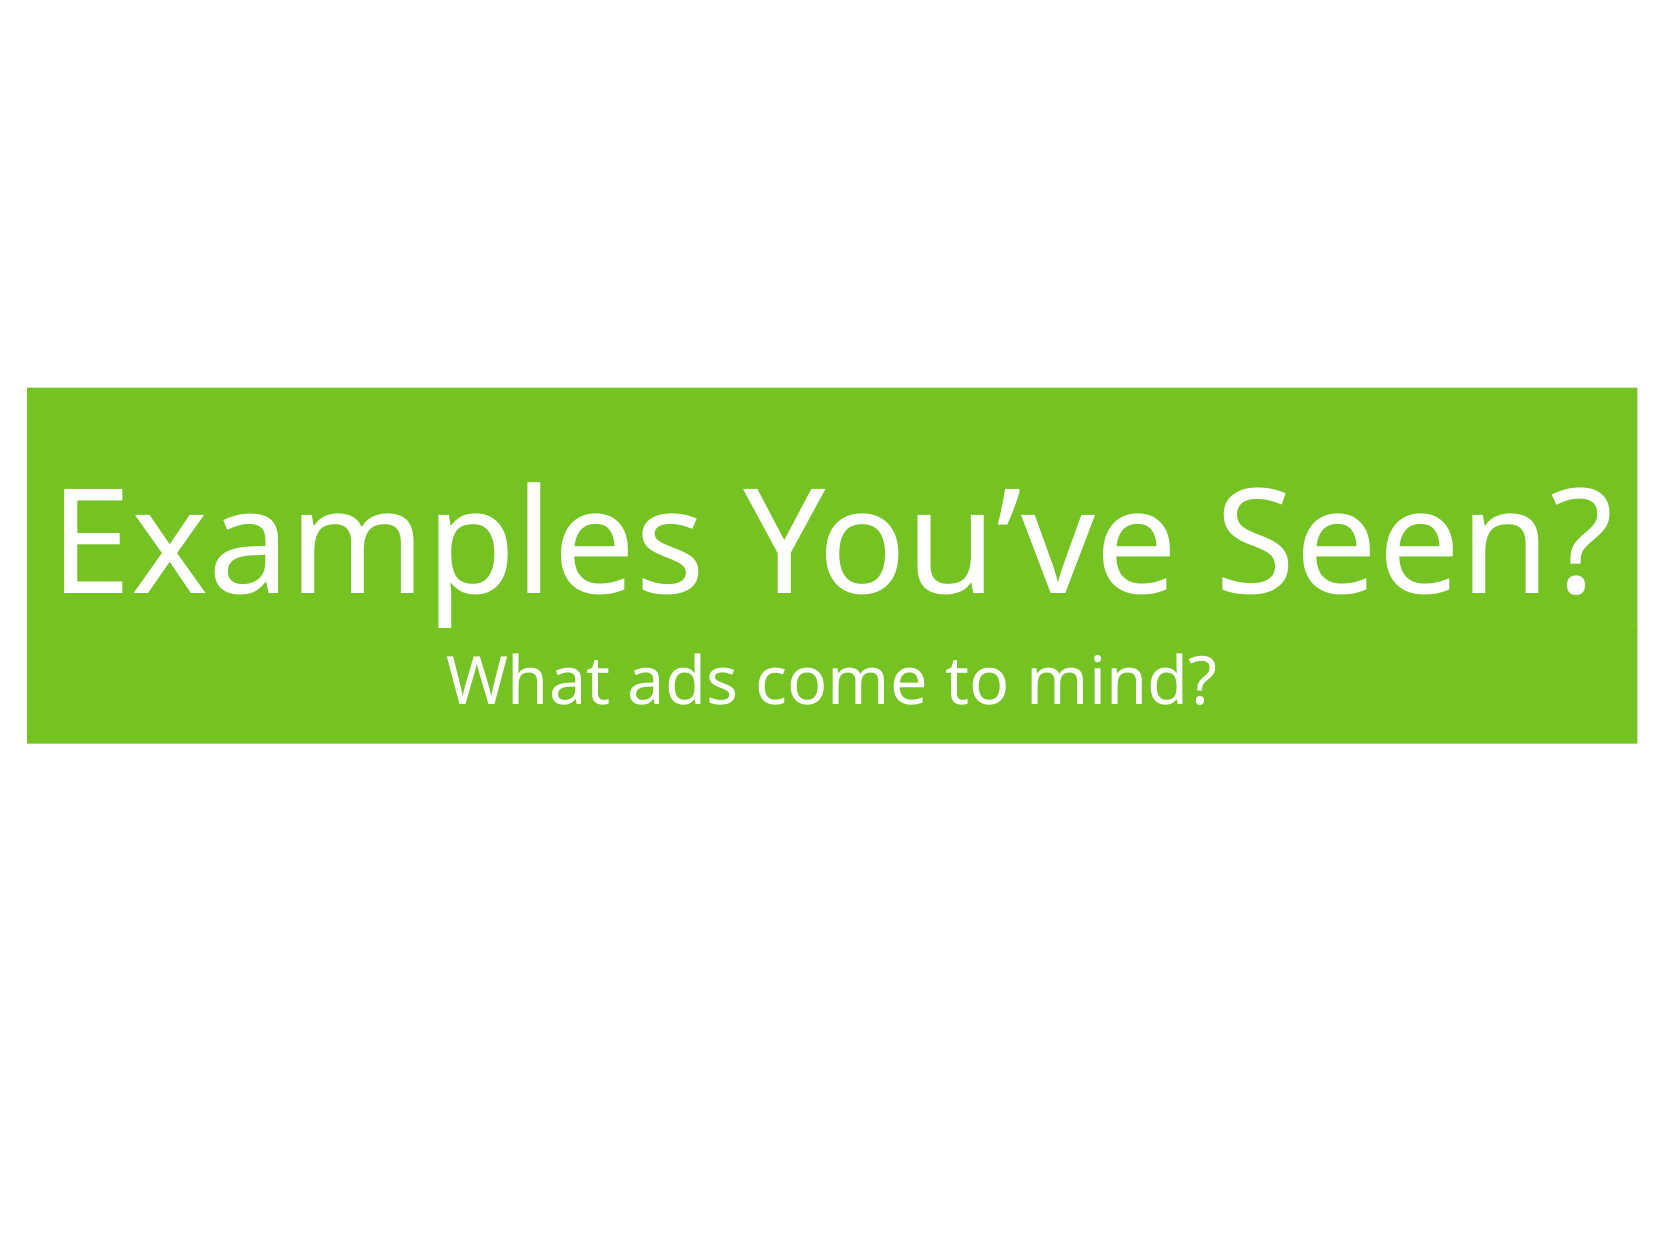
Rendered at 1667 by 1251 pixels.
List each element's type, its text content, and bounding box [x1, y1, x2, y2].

title Examples You’ve Seen? [27, 387, 1638, 629]
list What ads come to mind? [27, 629, 1638, 744]
